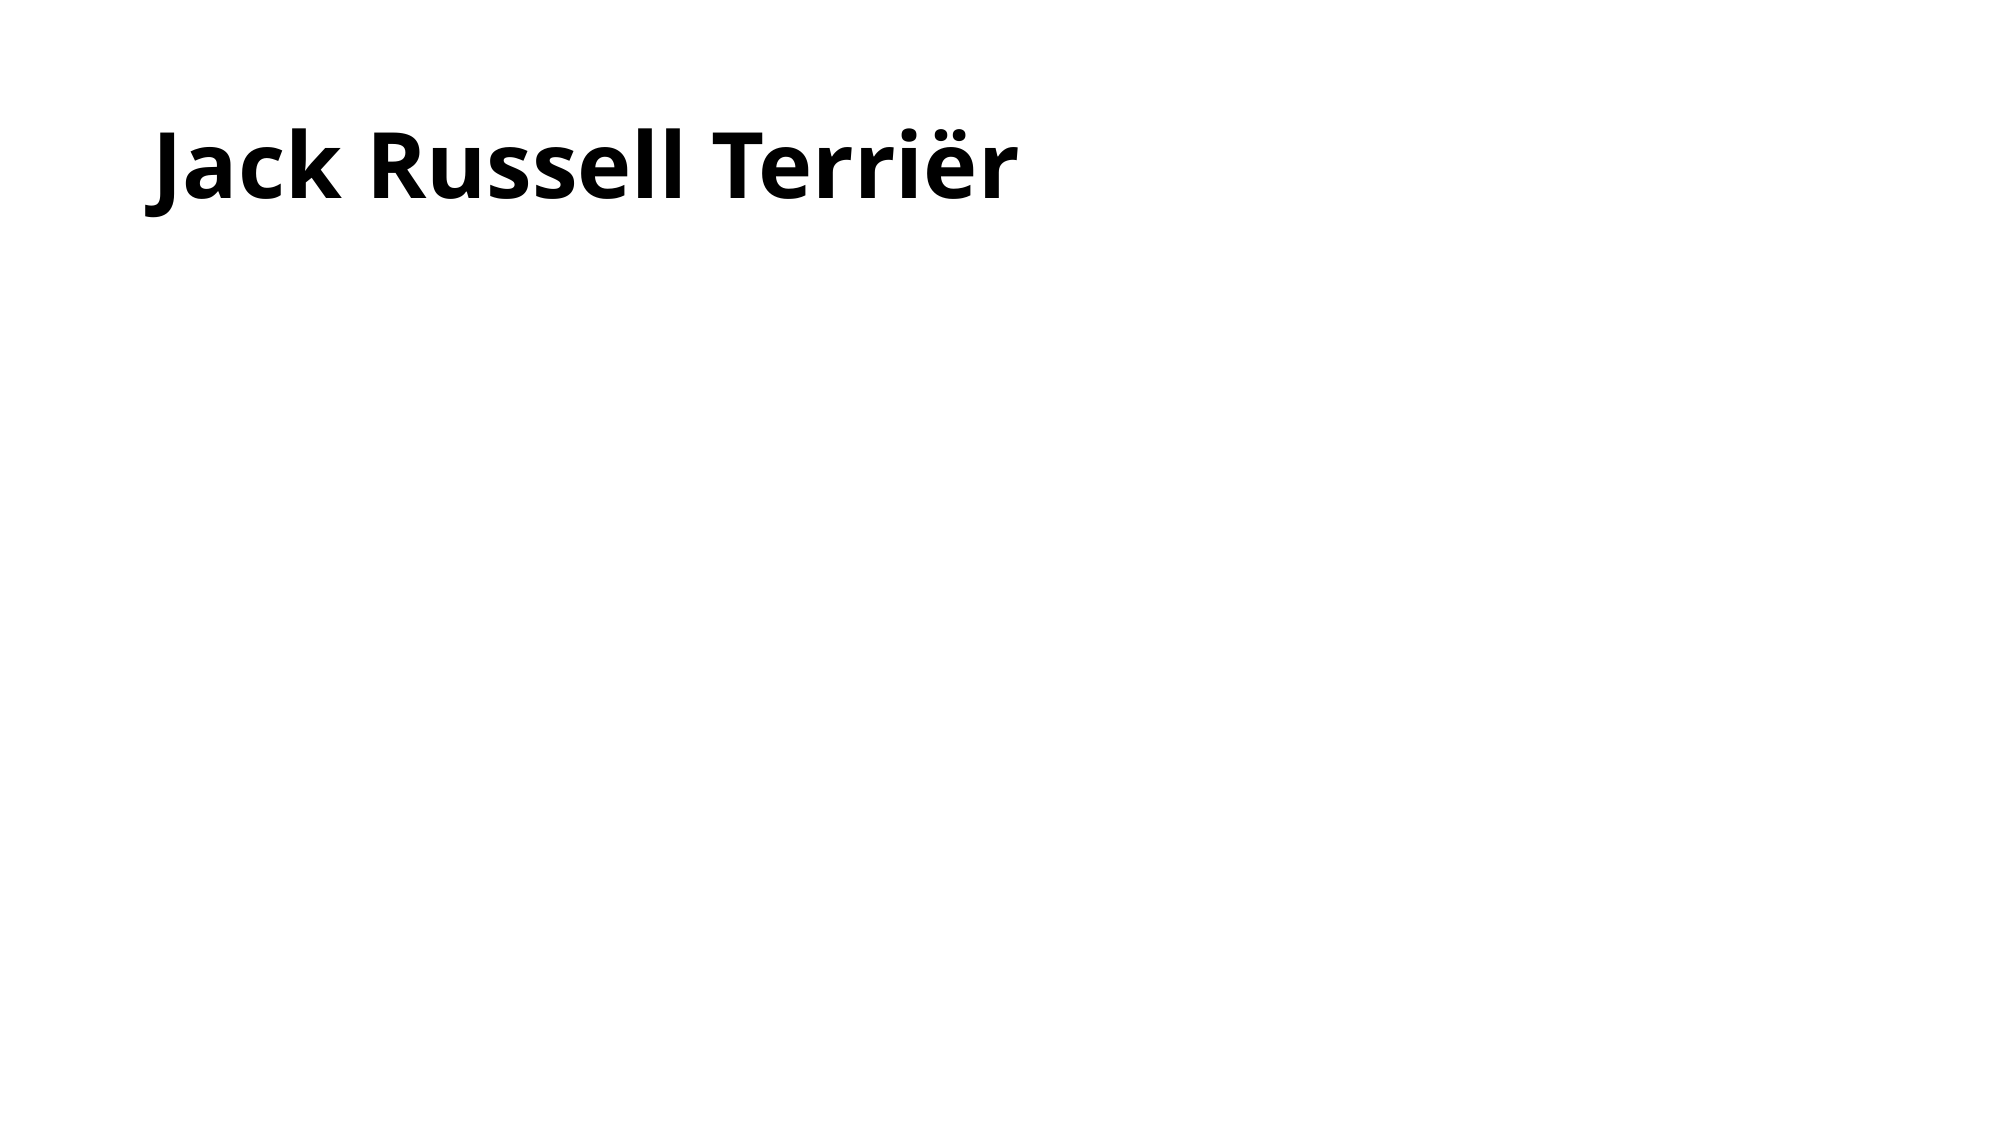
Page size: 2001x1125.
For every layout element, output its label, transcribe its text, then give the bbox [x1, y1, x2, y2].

title Jack Russell Terriër [137, 59, 1863, 278]
